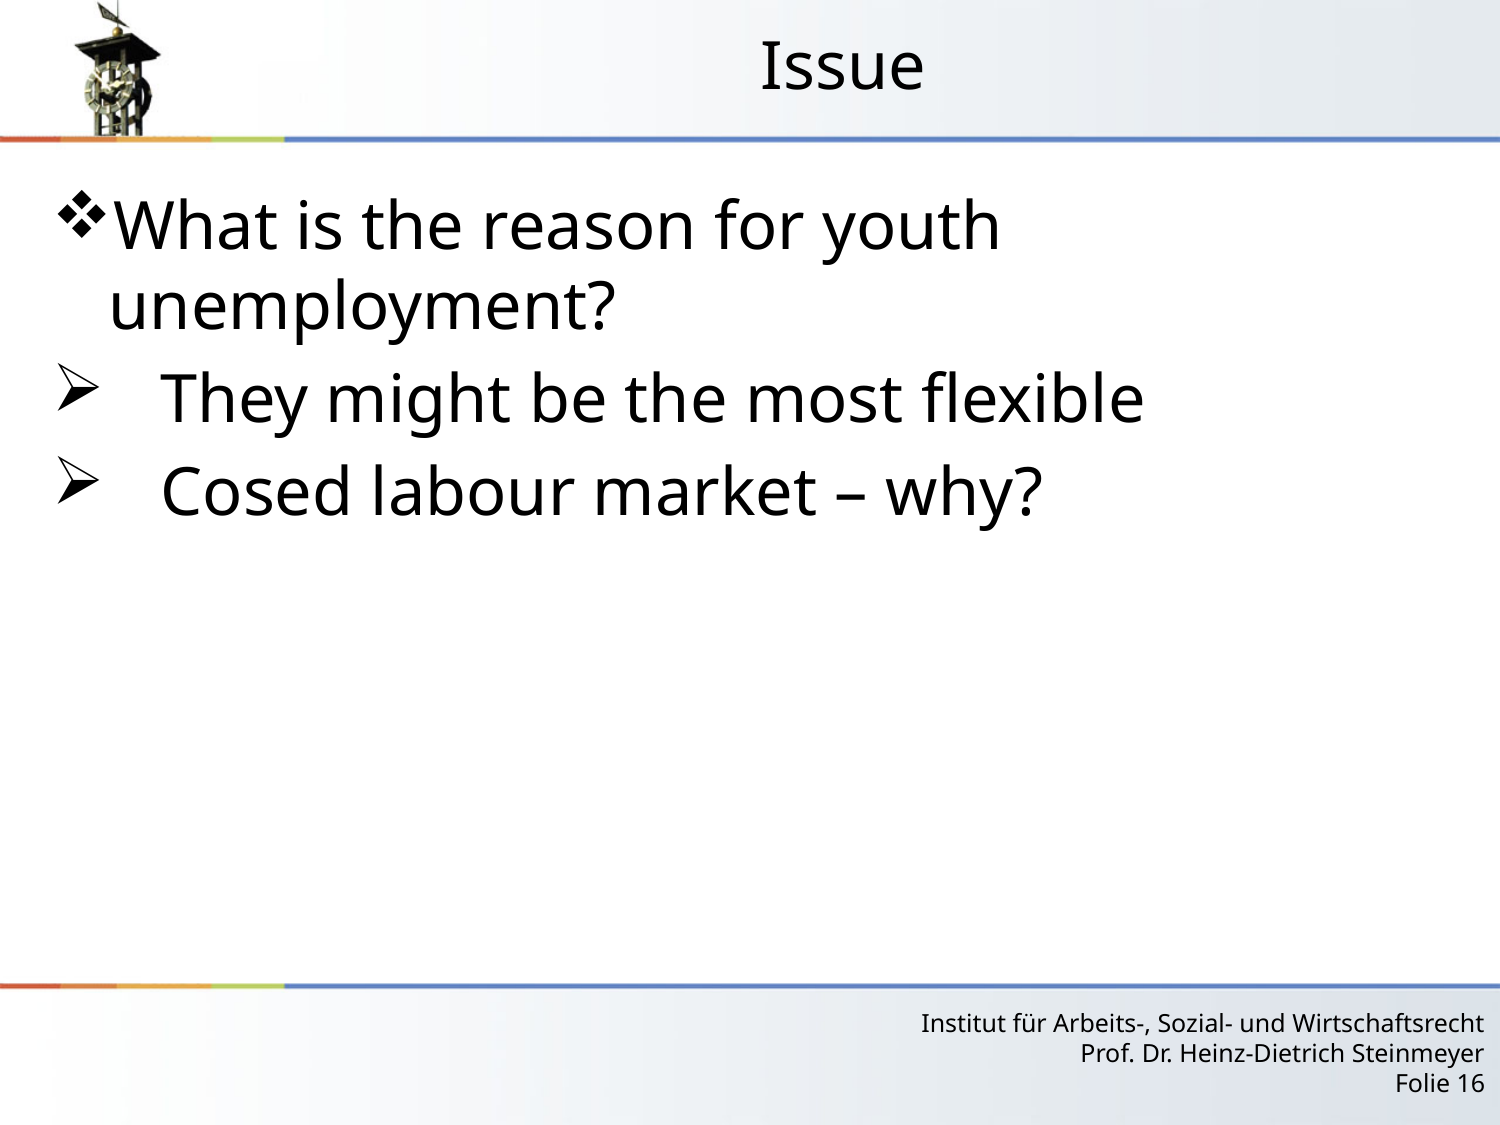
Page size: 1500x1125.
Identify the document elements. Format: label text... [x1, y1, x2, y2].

title Issue [212, 0, 1475, 125]
list What is the reason for youth unemployment? They might be the most flexible Cosed labour market – why? [37, 174, 1463, 975]
picture [0, 0, 1500, 150]
picture [0, 974, 1500, 1125]
